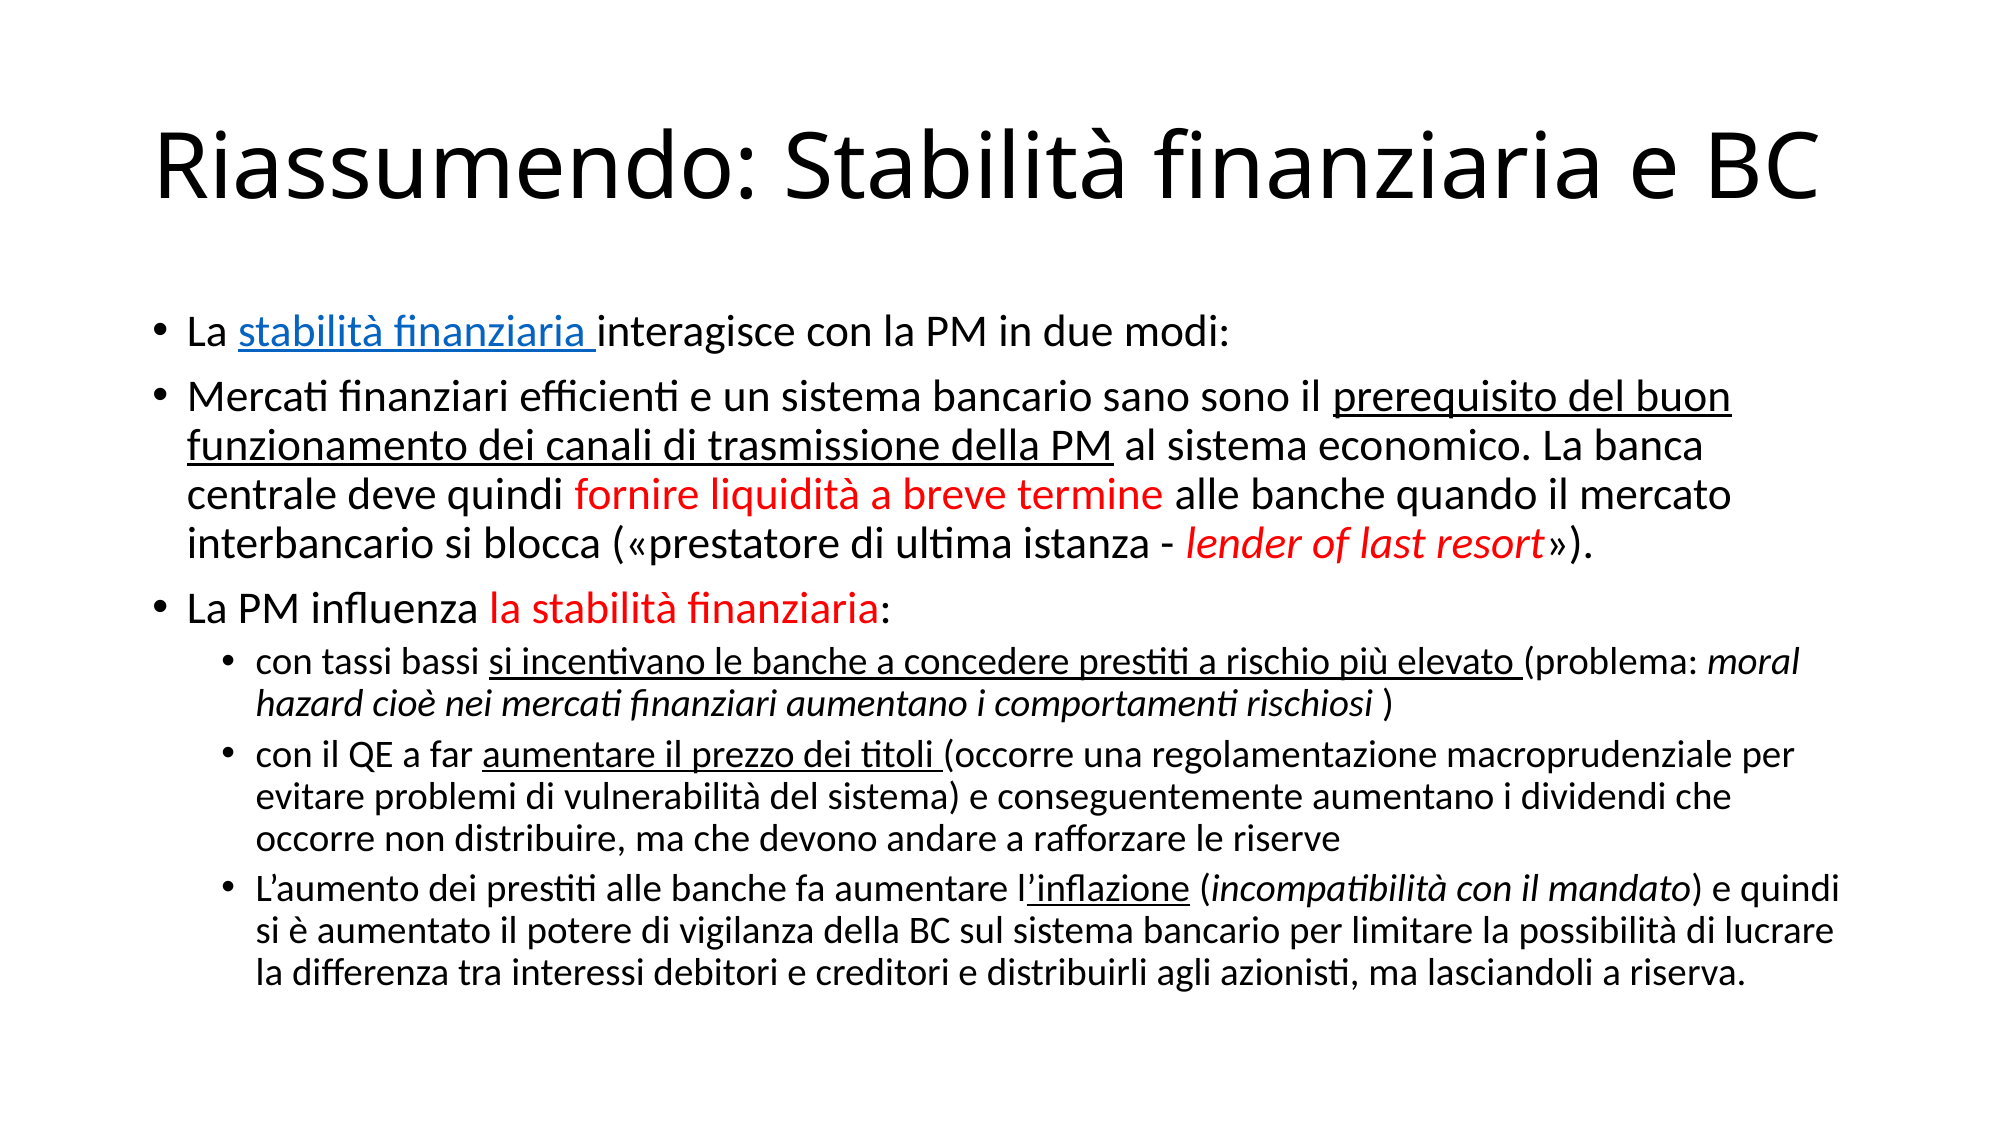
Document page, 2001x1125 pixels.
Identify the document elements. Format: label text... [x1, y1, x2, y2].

list La stabilità finanziaria interagisce con la PM in due modi: Mercati finanziari efficienti e un sistema bancario sano sono il prerequisito del buon funzionamento dei canali di trasmissione della PM al sistema economico. La banca centrale deve quindi fornire liquidità a breve termine alle banche quando il mercato interbancario si blocca («prestatore di ultima istanza - lender of last resort»). La PM influenza la stabilità finanziaria: con tassi bassi si incentivano le banche a concedere prestiti a rischio più elevato (problema: moral hazard cioè nei mercati finanziari aumentano i comportamenti rischiosi ) con il QE a far aumentare il prezzo dei titoli (occorre una regolamentazione macroprudenziale per evitare problemi di vulnerabilità del sistema) e conseguentemente aumentano i dividendi che occorre non distribuire, ma che devono andare a rafforzare le riserve L’aumento dei prestiti alle banche fa aumentare l’inflazione (incompatibilità con il mandato) e quindi si è aumentato il potere di vigilanza della BC sul sistema bancario per limitare la possibilità di lucrare la differenza tra interessi debitori e creditori e distribuirli agli azionisti, ma lasciandoli a riserva. [137, 299, 1863, 1014]
title Riassumendo: Stabilità finanziaria e BC [137, 59, 1863, 278]
